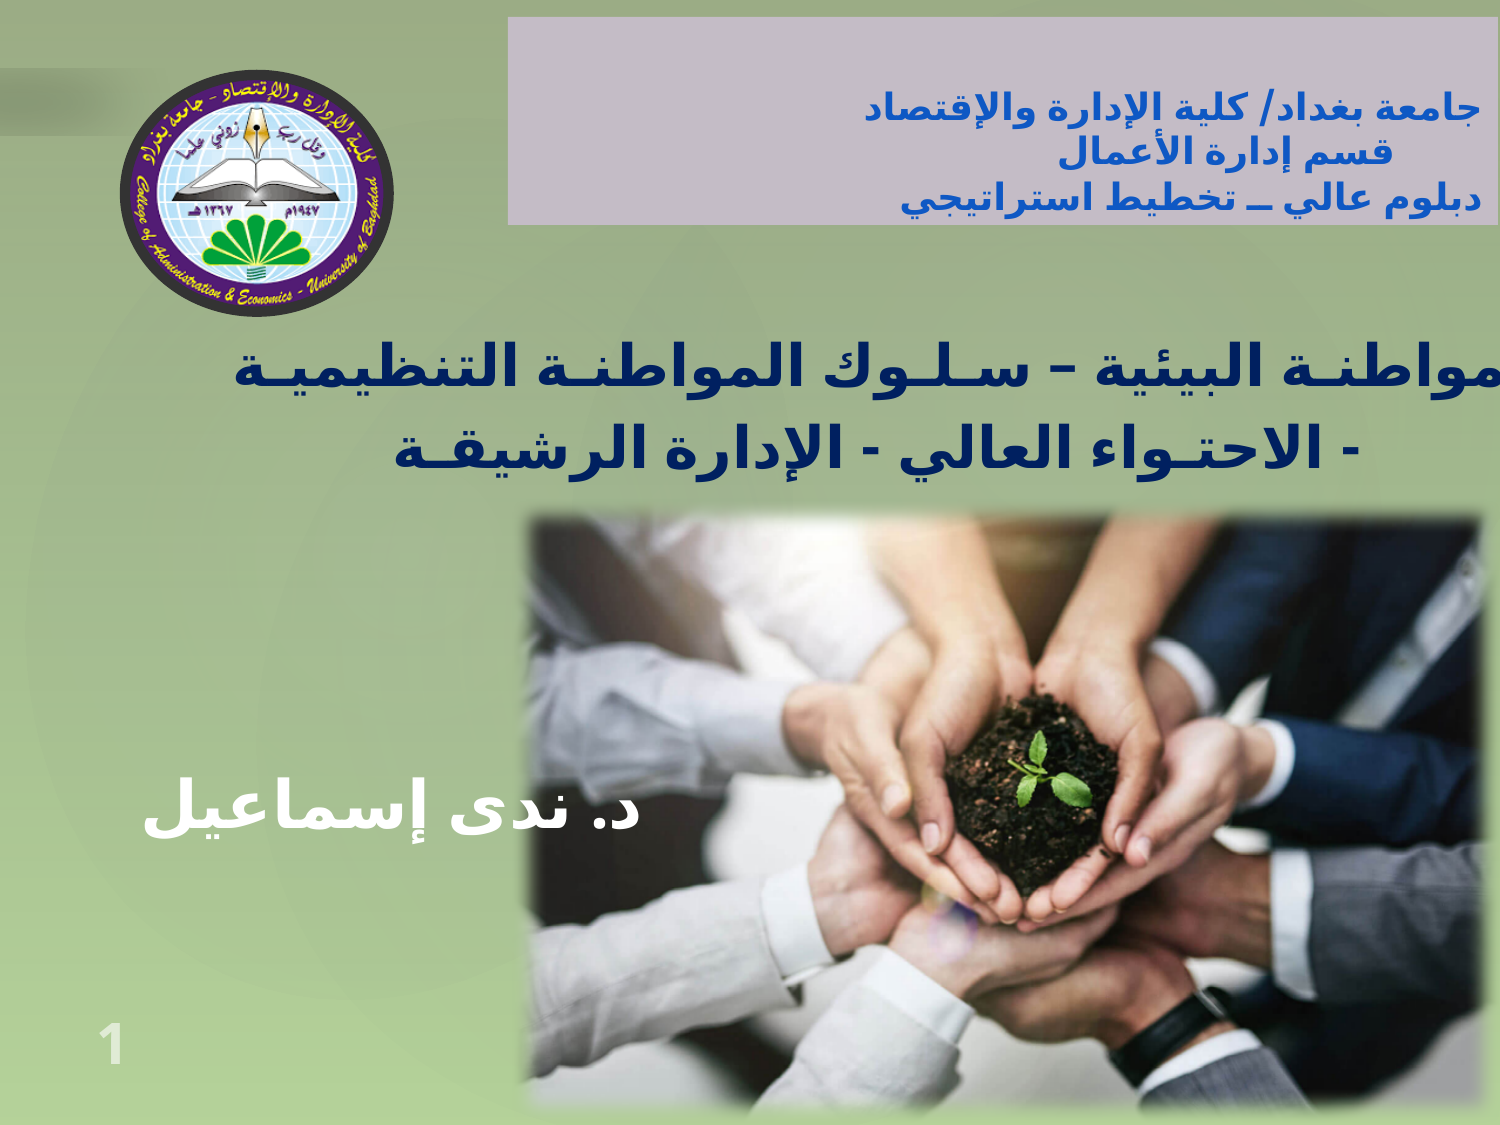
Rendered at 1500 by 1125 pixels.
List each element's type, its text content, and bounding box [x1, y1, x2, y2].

title جامعة بغداد/ كلية الإدارة والإقتصاد قسم إدارة الأعمال دبلوم عالي ــ تخطيط استراتيجي [507, 16, 1498, 225]
list المواطنـة البيئية – سـلـوك المواطنـة التنظيميـة - الاحتـواء العالي - الإدارة الرشيقـة د. ندى إسماعيل [125, 375, 1500, 550]
picture [511, 499, 1500, 1125]
picture [124, 74, 390, 313]
slide_number 1 [0, 999, 225, 1088]
